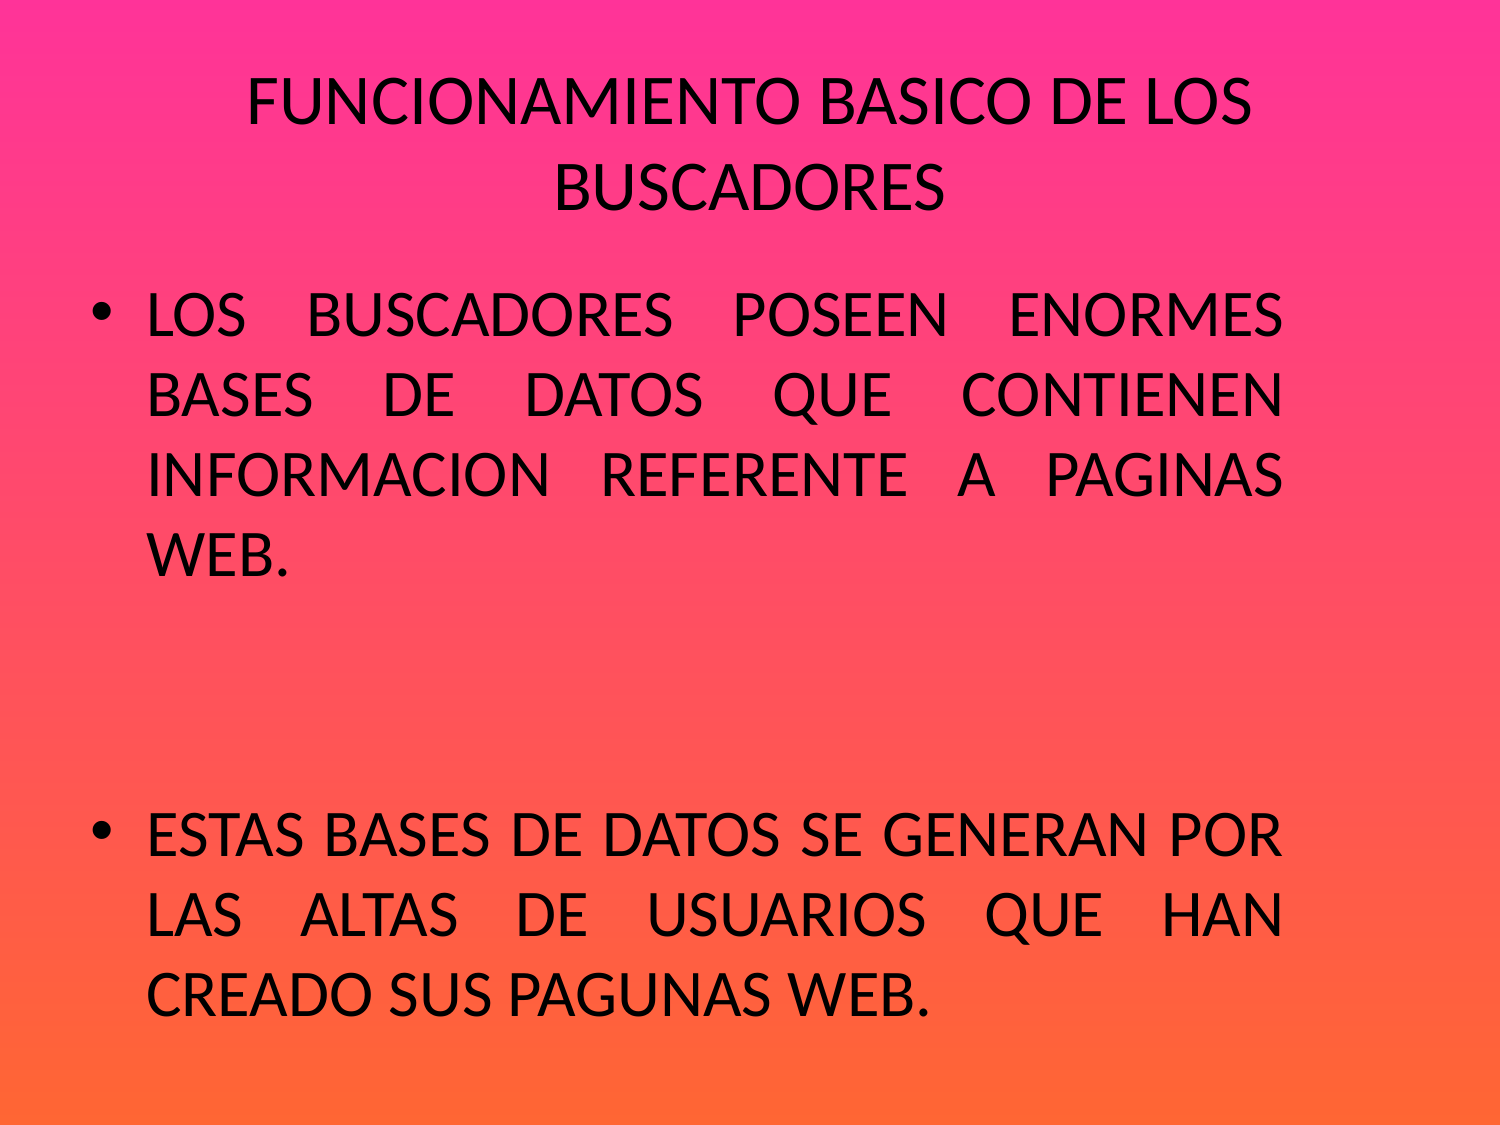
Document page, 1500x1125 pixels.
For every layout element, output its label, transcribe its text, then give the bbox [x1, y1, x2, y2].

list LOS BUSCADORES POSEEN ENORMES BASES DE DATOS QUE CONTIENEN INFORMACION REFERENTE A PAGINAS WEB. ESTAS BASES DE DATOS SE GENERAN POR LAS ALTAS DE USUARIOS QUE HAN CREADO SUS PAGUNAS WEB. [75, 262, 1300, 1062]
title FUNCIONAMIENTO BASICO DE LOS BUSCADORES [75, 45, 1425, 233]
